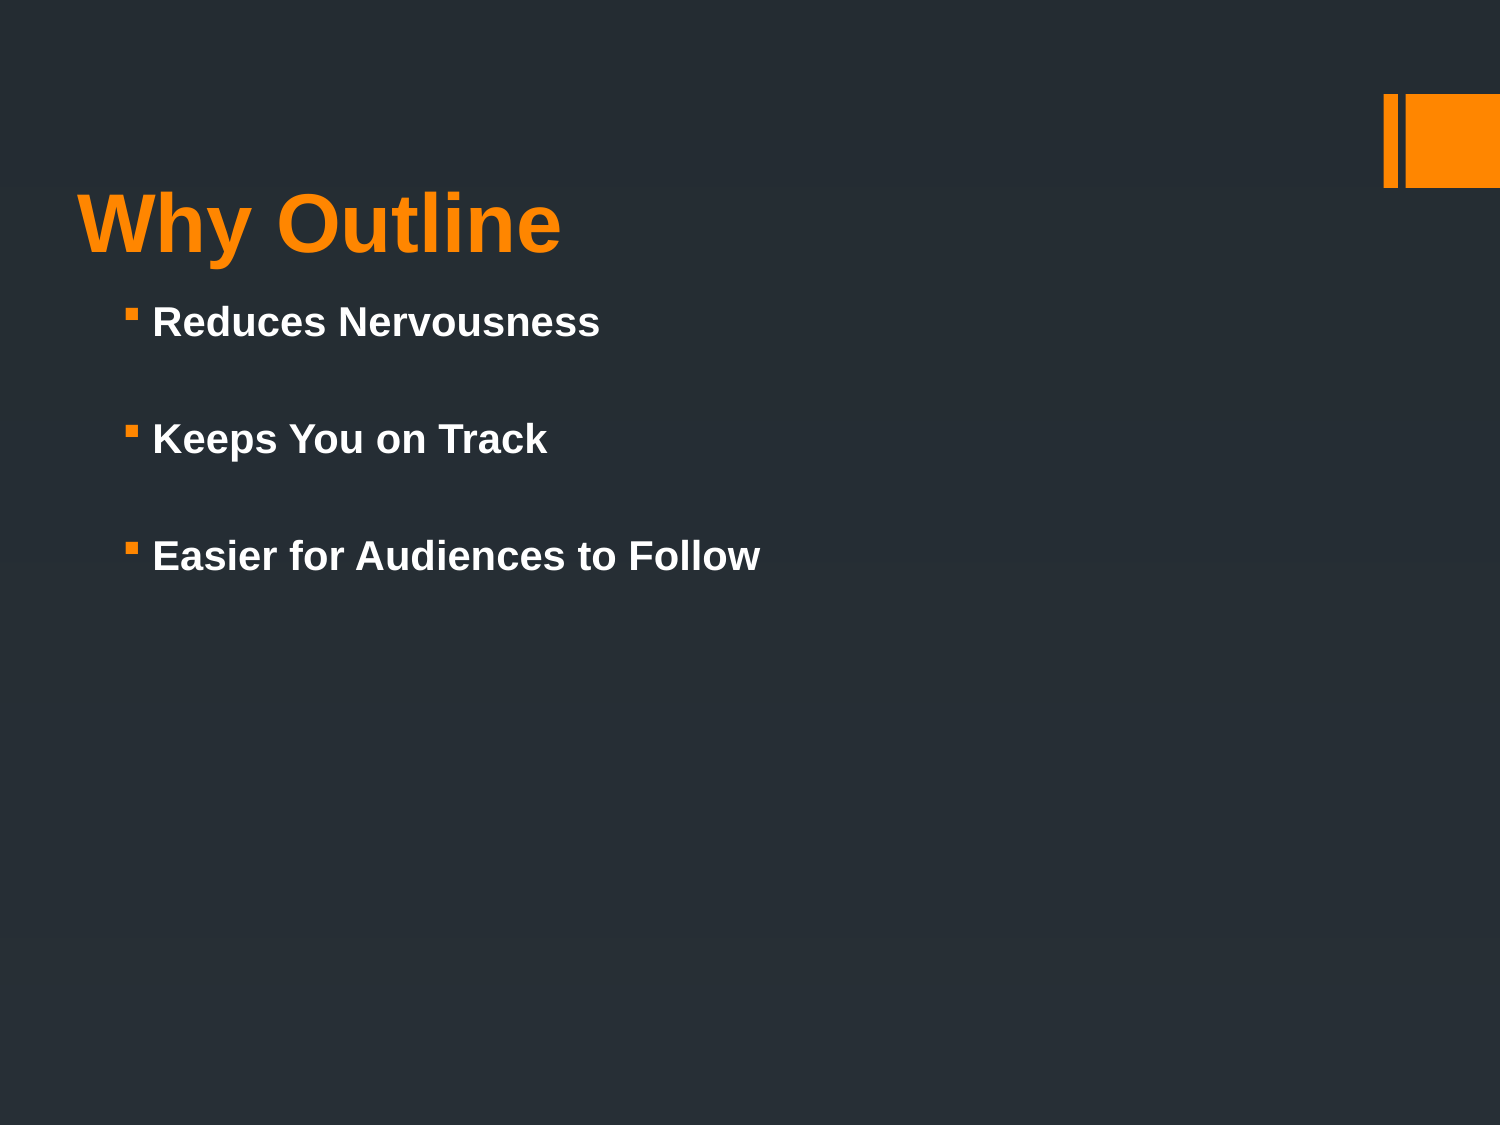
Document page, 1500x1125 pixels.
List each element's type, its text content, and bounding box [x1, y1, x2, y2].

title Why Outline [62, 87, 1350, 277]
list Reduces Nervousness Keeps You on Track Easier for Audiences to Follow [99, 287, 1350, 1035]
